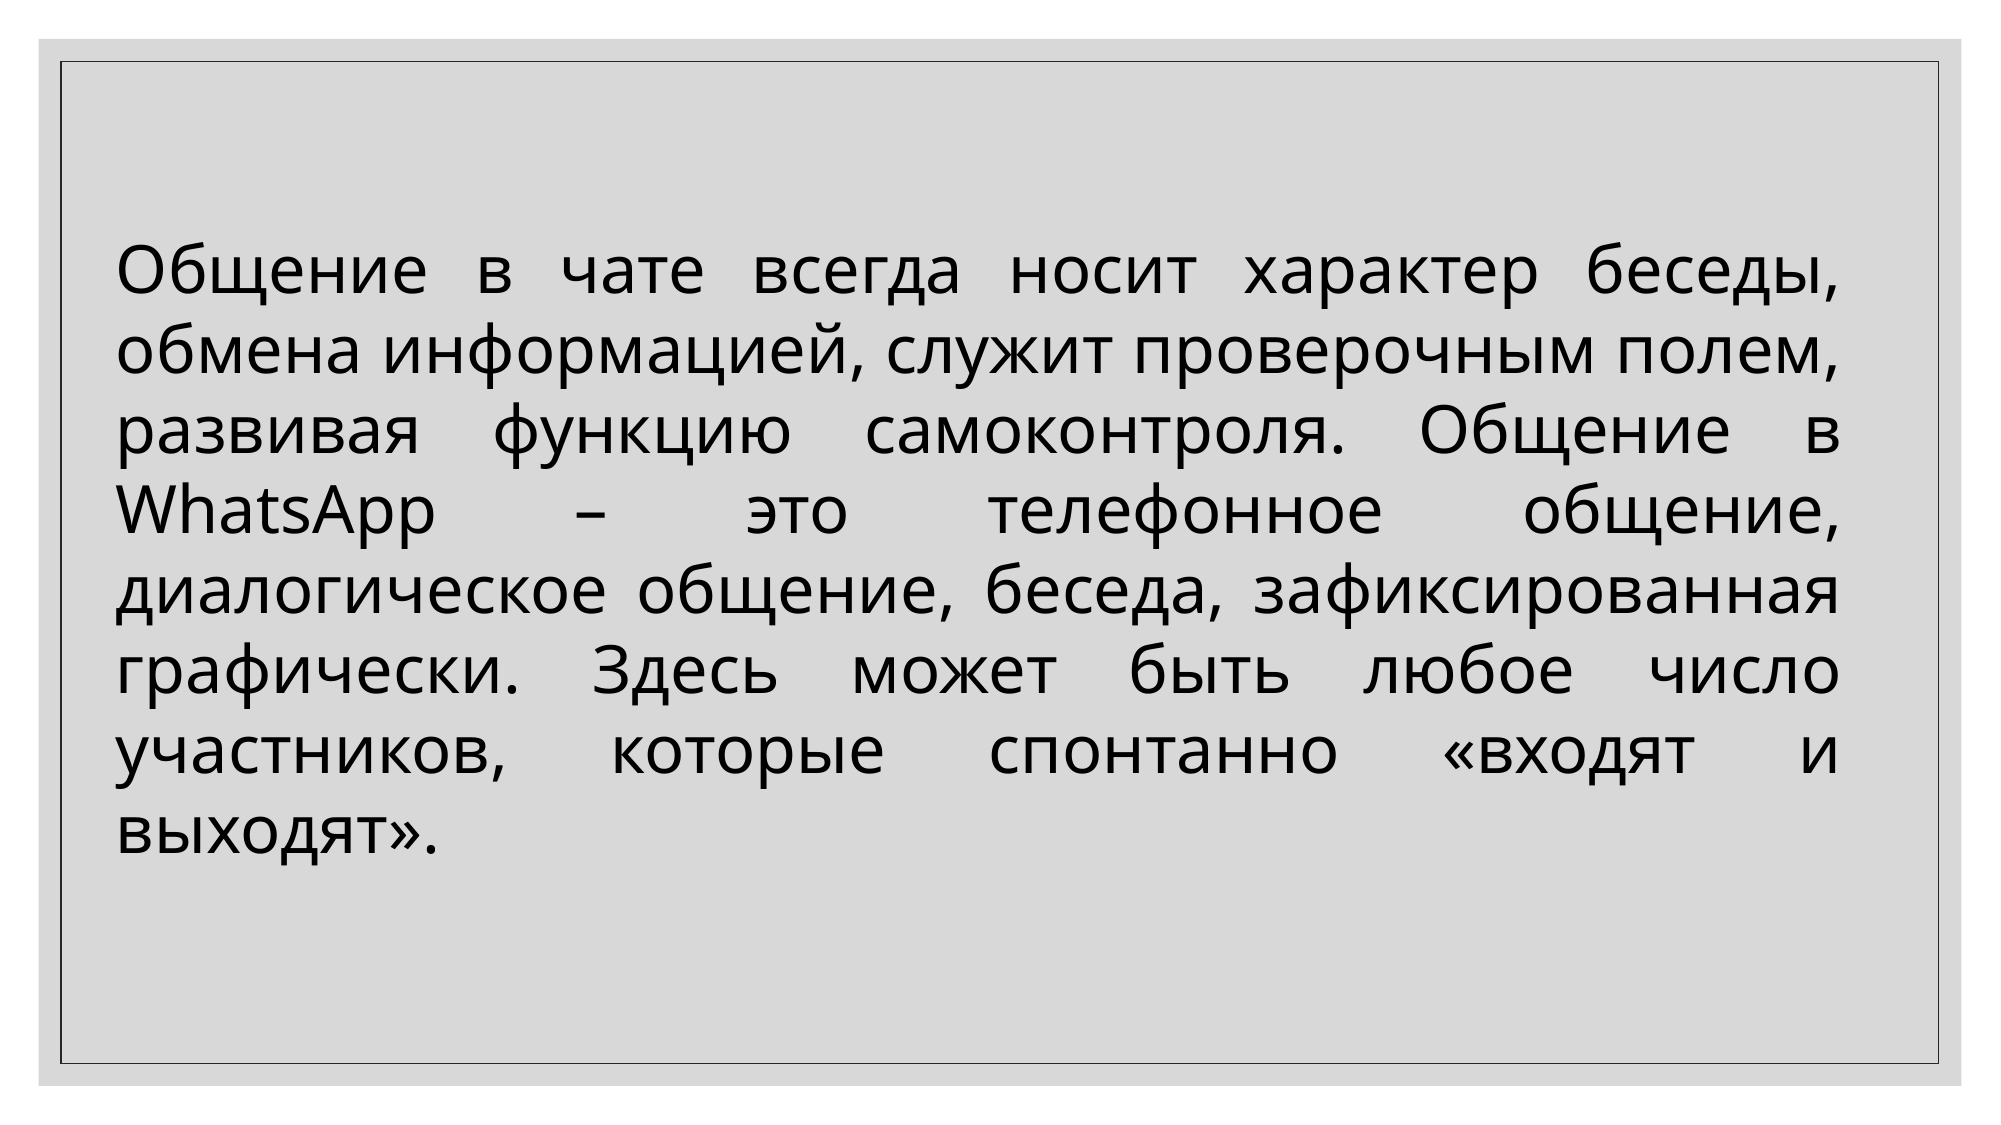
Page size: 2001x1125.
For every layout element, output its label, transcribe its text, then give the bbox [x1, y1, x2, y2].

text_box Общение в чате всегда носит характер беседы, обмена информацией, служит проверочным полем, развивая функцию самоконтроля. Общение в WhatsApp – это телефонное общение, диалогическое общение, беседа, зафиксированная графически. Здесь может быть любое число участников, которые спонтанно «входят и выходят». [100, 219, 1859, 875]
